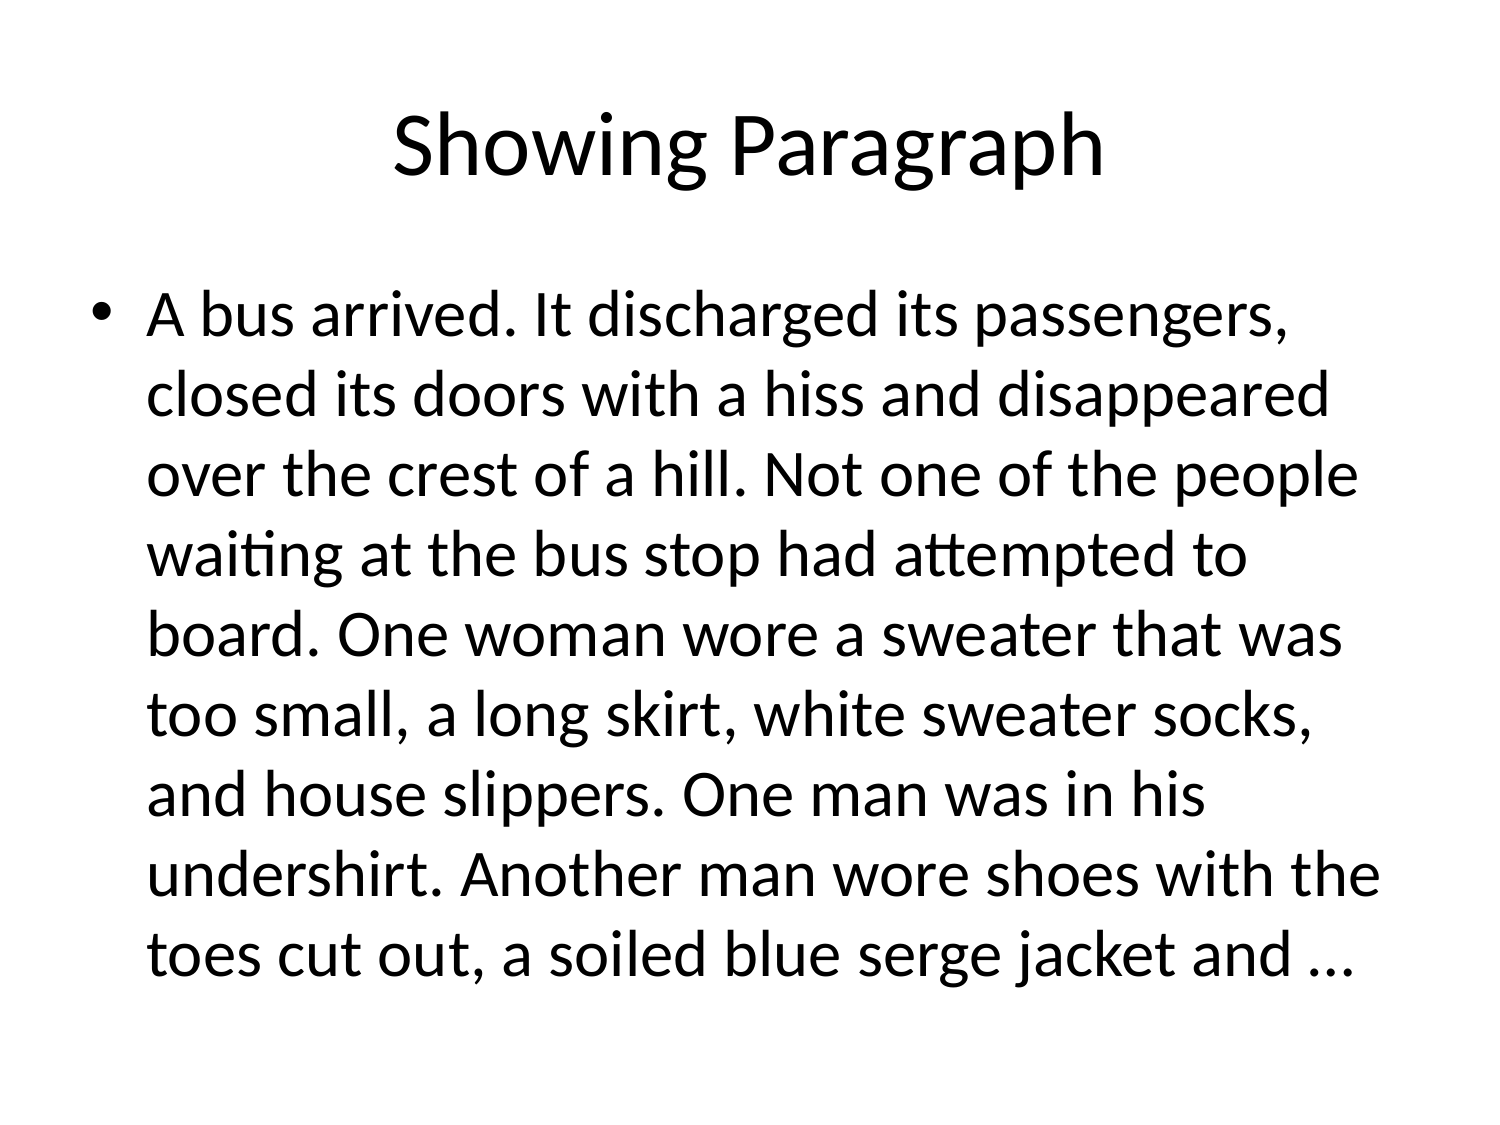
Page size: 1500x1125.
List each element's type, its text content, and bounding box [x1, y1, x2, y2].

title Showing Paragraph [75, 45, 1425, 233]
list A bus arrived. It discharged its passengers, closed its doors with a hiss and disappeared over the crest of a hill. Not one of the people waiting at the bus stop had attempted to board. One woman wore a sweater that was too small, a long skirt, white sweater socks, and house slippers. One man was in his undershirt. Another man wore shoes with the toes cut out, a soiled blue serge jacket and … [75, 262, 1425, 1005]
